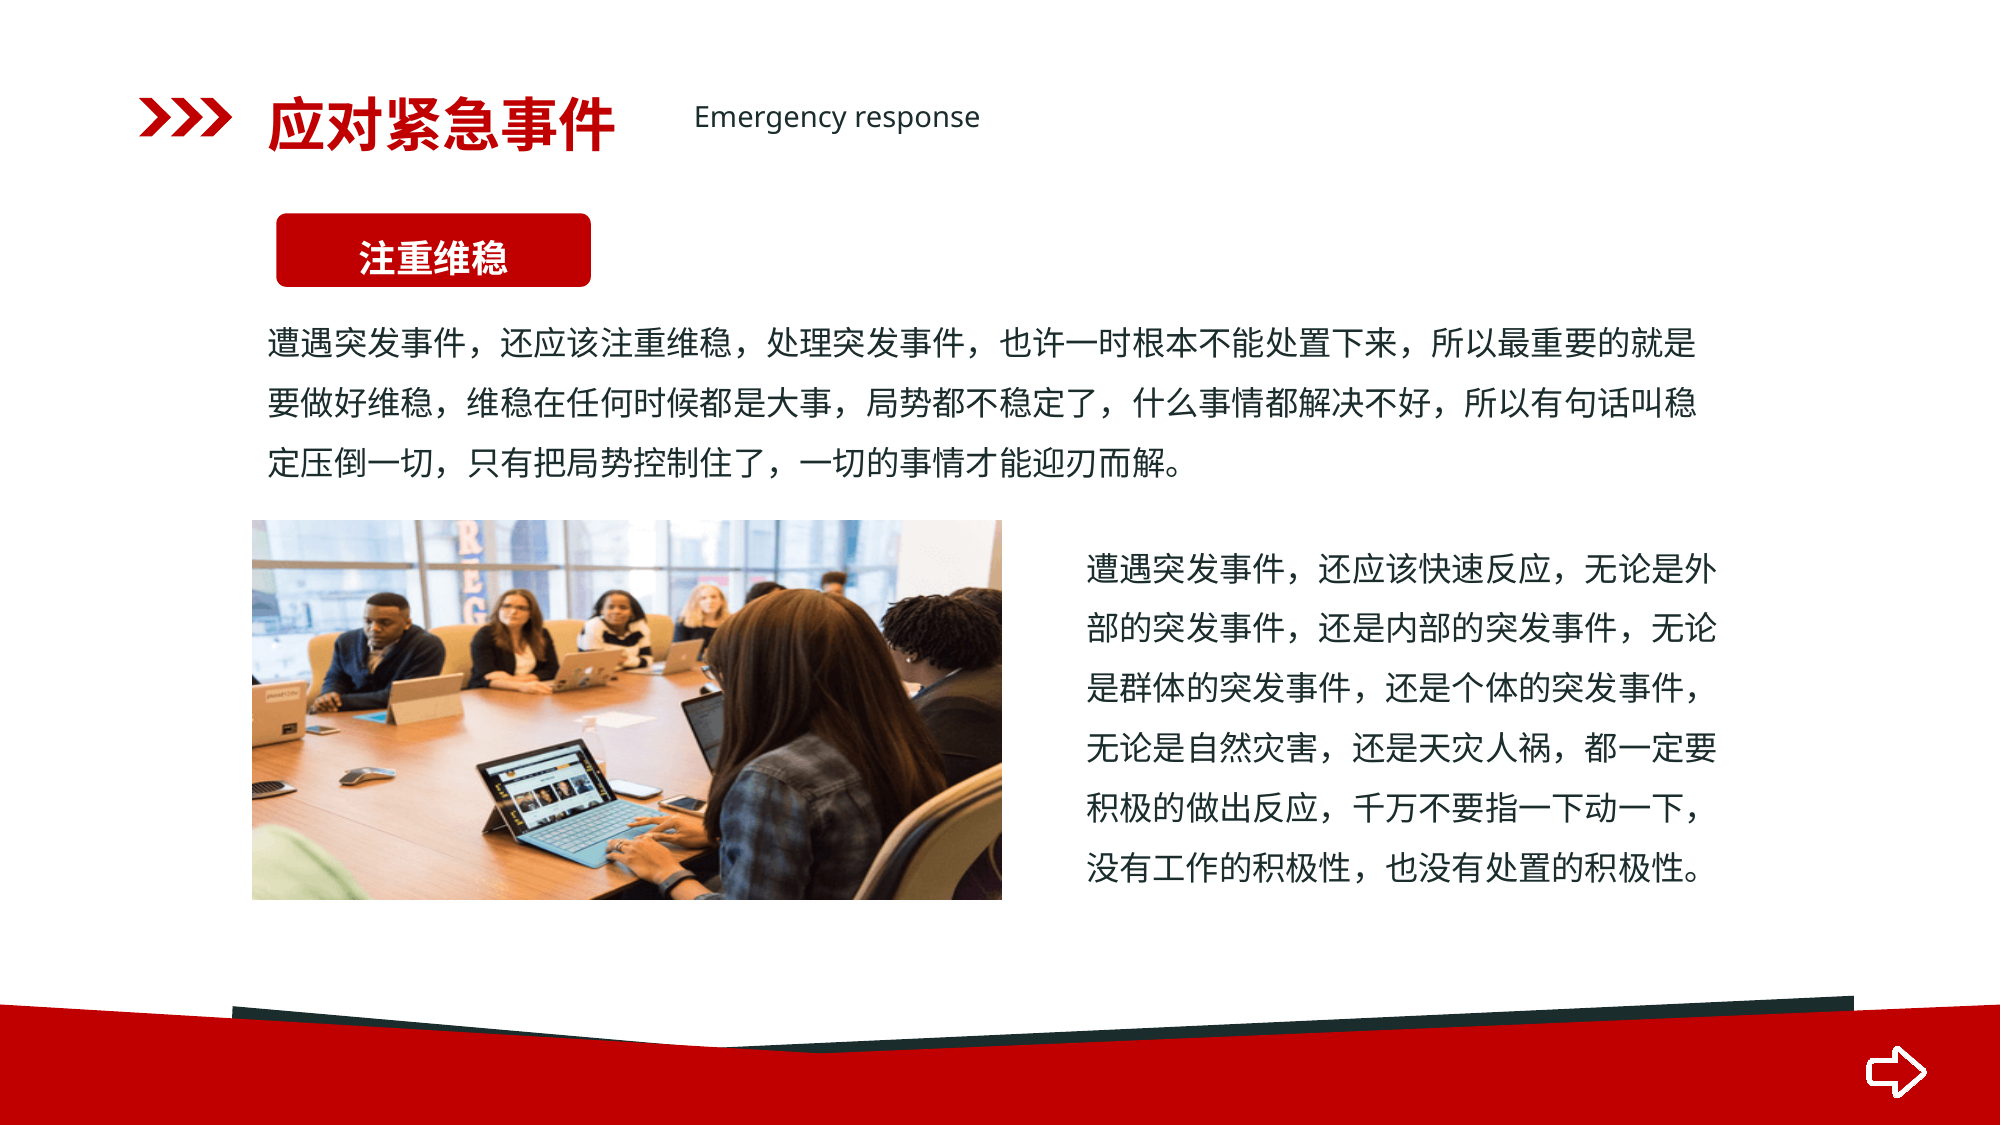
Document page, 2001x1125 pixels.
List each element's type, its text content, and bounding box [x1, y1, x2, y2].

text_box Emergency response [678, 91, 1114, 141]
text_box 遭遇突发事件，还应该快速反应，无论是外部的突发事件，还是内部的突发事件，无论是群体的突发事件，还是个体的突发事件，无论是自然灾害，还是天灾人祸，都一定要积极的做出反应，千万不要指一下动一下，没有工作的积极性，也没有处置的积极性。 [1062, 520, 1742, 895]
text_box 应对紧急事件 [252, 80, 679, 166]
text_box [138, 97, 233, 137]
text_box 遭遇突发事件，还应该注重维稳，处理突发事件，也许一时根本不能处置下来，所以最重要的就是要做好维稳，维稳在任何时候都是大事，局势都不稳定了，什么事情都解决不好，所以有句话叫稳定压倒一切，只有把局势控制住了，一切的事情才能迎刃而解。 [252, 295, 1742, 490]
picture [252, 520, 1002, 900]
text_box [276, 205, 591, 287]
